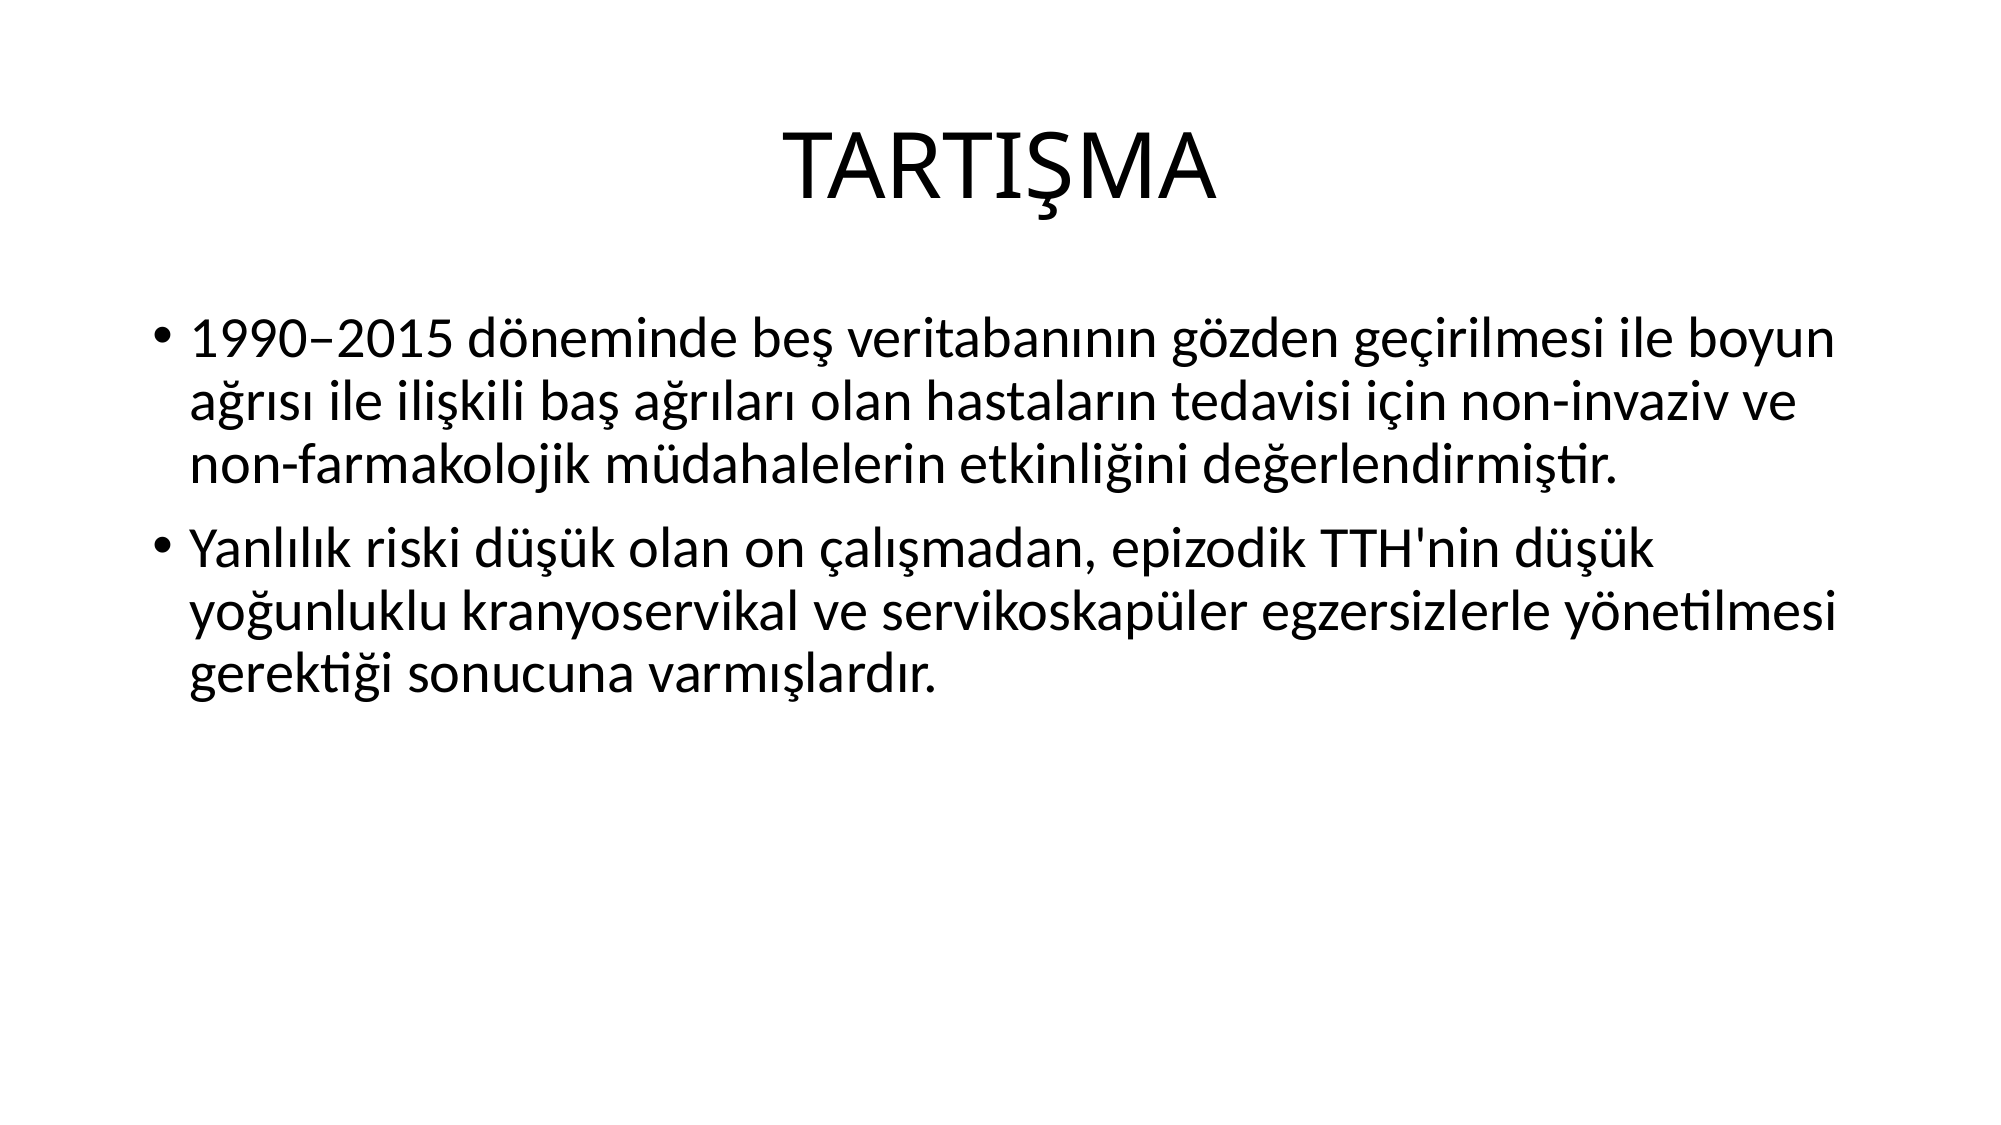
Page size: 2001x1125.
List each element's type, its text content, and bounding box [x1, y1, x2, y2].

list 1990–2015 döneminde beş veritabanının gözden geçirilmesi ile boyun ağrısı ile ilişkili baş ağrıları olan hastaların tedavisi için non-invaziv ve non-farmakolojik müdahalelerin etkinliğini değerlendirmiştir. Yanlılık riski düşük olan on çalışmadan, epizodik TTH'nin düşük yoğunluklu kranyoservikal ve servikoskapüler egzersizlerle yönetilmesi gerektiği sonucuna varmışlardır. [137, 299, 1863, 1014]
title TARTIŞMA [137, 59, 1863, 278]
